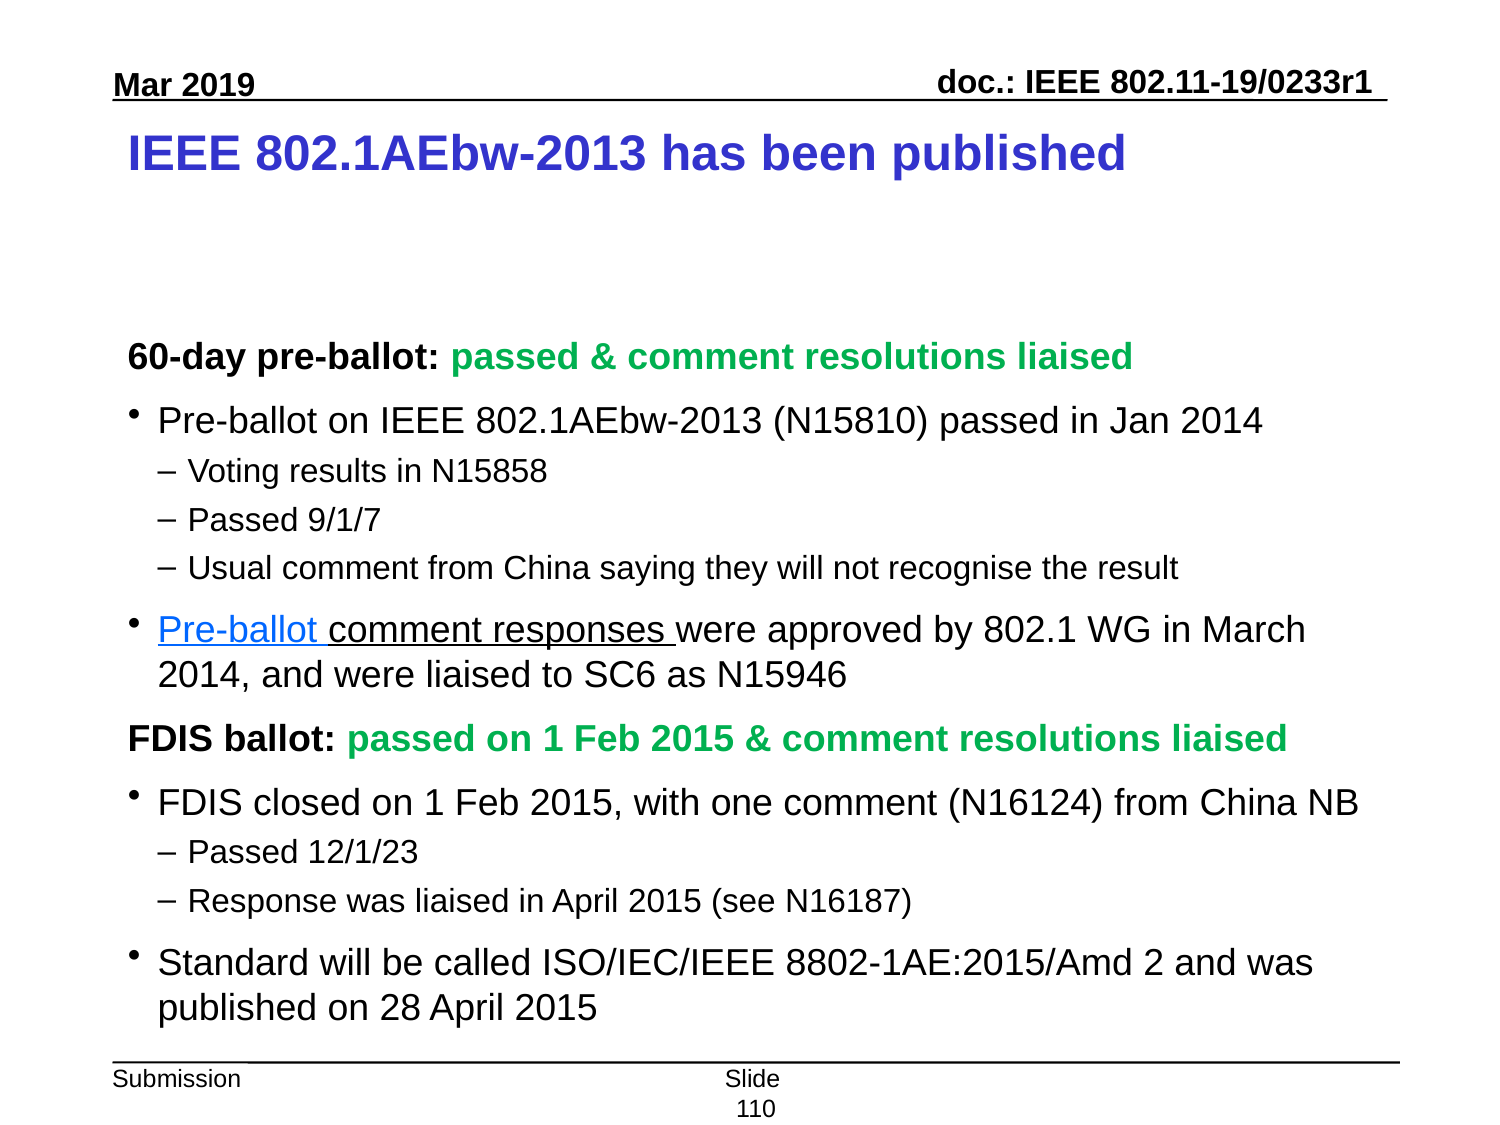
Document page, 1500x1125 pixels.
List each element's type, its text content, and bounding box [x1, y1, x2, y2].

title IEEE 802.1AEbw-2013 has been published [112, 112, 1388, 288]
list 60-day pre-ballot: passed & comment resolutions liaised Pre-ballot on IEEE 802.1AEbw-2013 (N15810) passed in Jan 2014 Voting results in N15858 Passed 9/1/7 Usual comment from China saying they will not recognise the result Pre-ballot comment responses were approved by 802.1 WG in March 2014, and were liaised to SC6 as N15946 FDIS ballot: passed on 1 Feb 2015 & comment resolutions liaised FDIS closed on 1 Feb 2015, with one comment (N16124) from China NB Passed 12/1/23 Response was liaised in April 2015 (see N16187) Standard will be called ISO/IEC/IEEE 8802-1AE:2015/Amd 2 and was published on 28 April 2015 [112, 324, 1388, 1000]
slide_number Slide 110 [709, 1061, 803, 1093]
